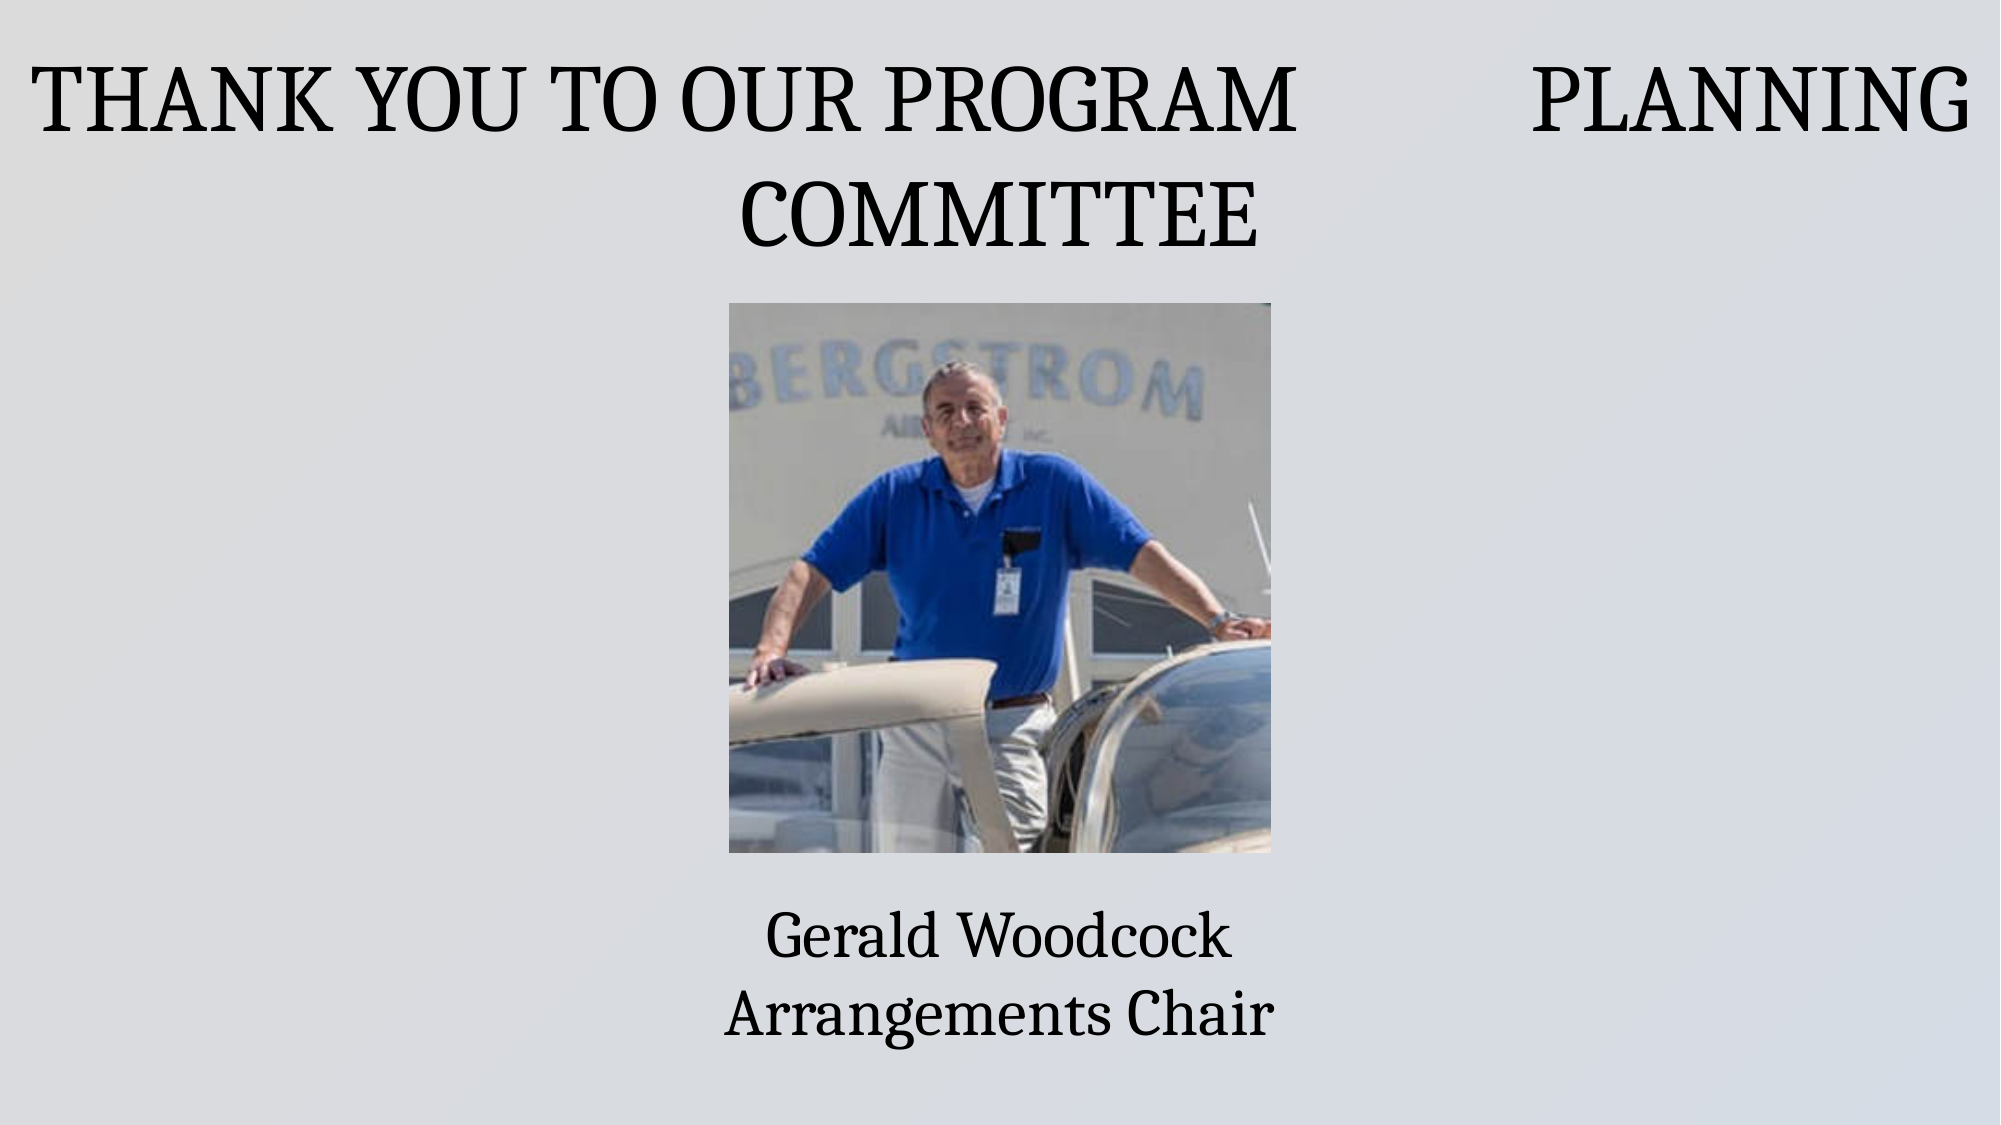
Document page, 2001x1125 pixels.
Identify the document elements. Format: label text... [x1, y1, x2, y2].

text_box Arrangements Chair [668, 961, 1332, 1056]
text_box Gerald Woodcock [637, 882, 1363, 978]
picture [729, 302, 1271, 853]
text_box THANK YOU TO OUR PROGRAM PLANNING COMMITTEE [0, 28, 2000, 273]
